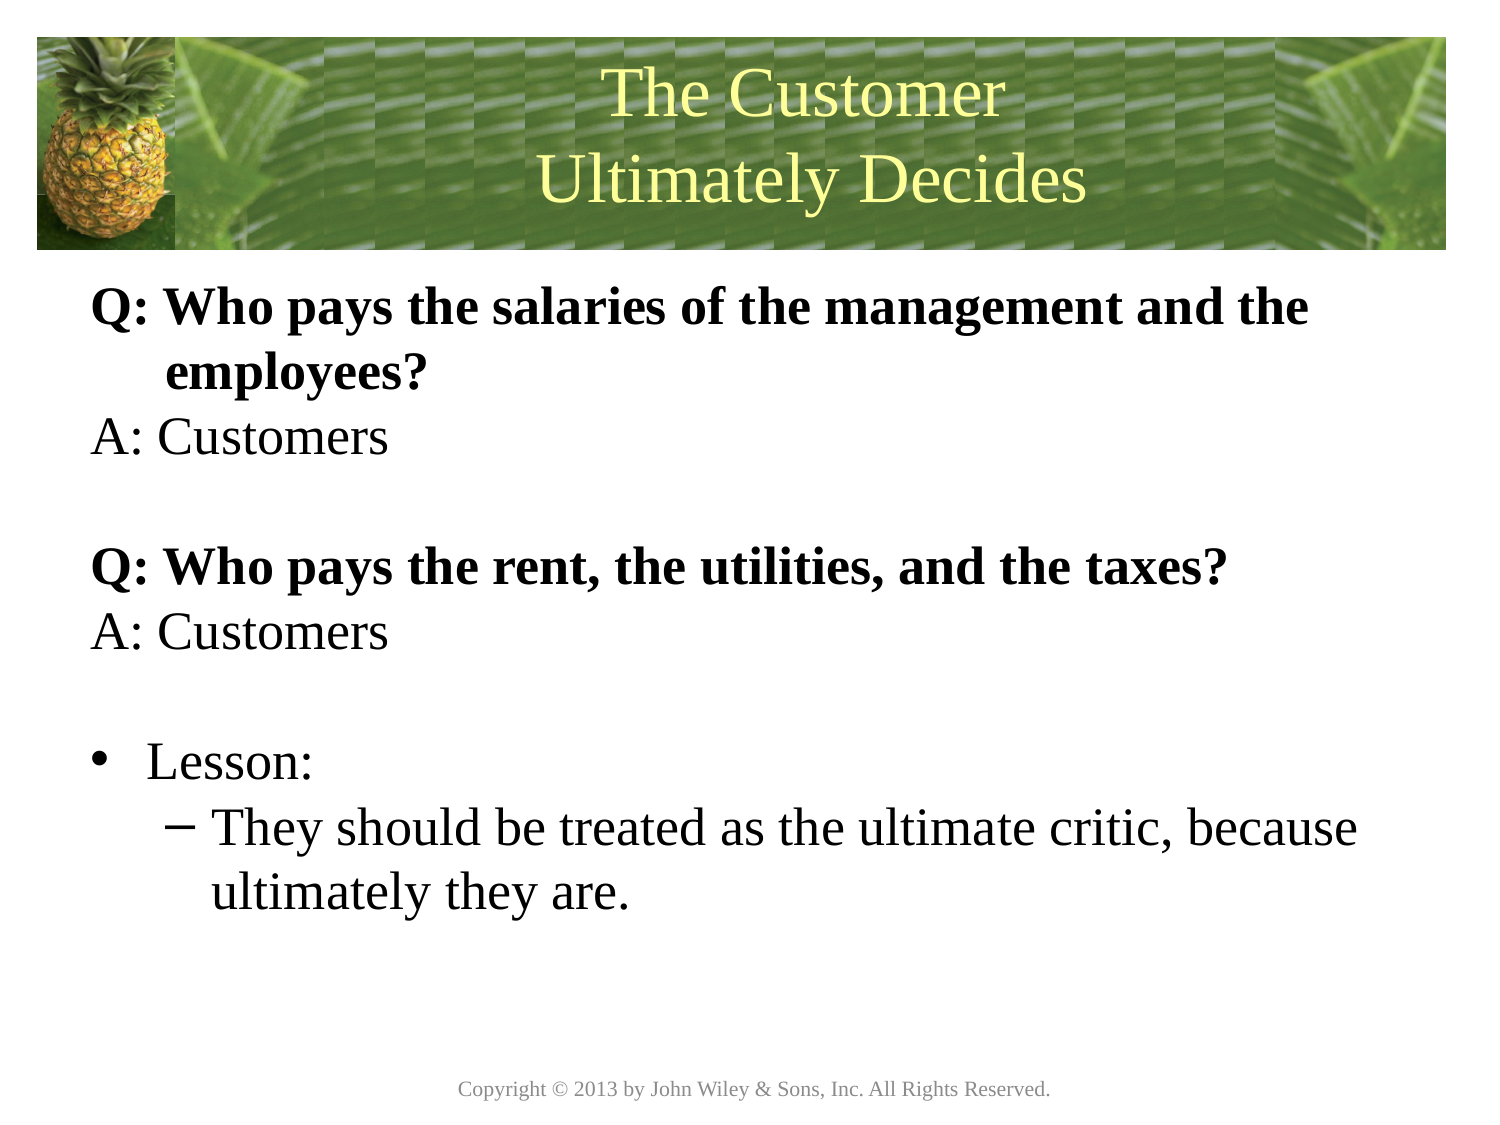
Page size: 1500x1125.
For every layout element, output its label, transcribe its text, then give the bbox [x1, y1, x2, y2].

list Q: Who pays the salaries of the management and the employees? A: Customers Q: Who pays the rent, the utilities, and the taxes? A: Customers Lesson: They should be treated as the ultimate critic, because ultimately they are. [75, 262, 1425, 1005]
picture [37, 37, 1446, 250]
title The Customer Ultimately Decides [287, 37, 1338, 225]
